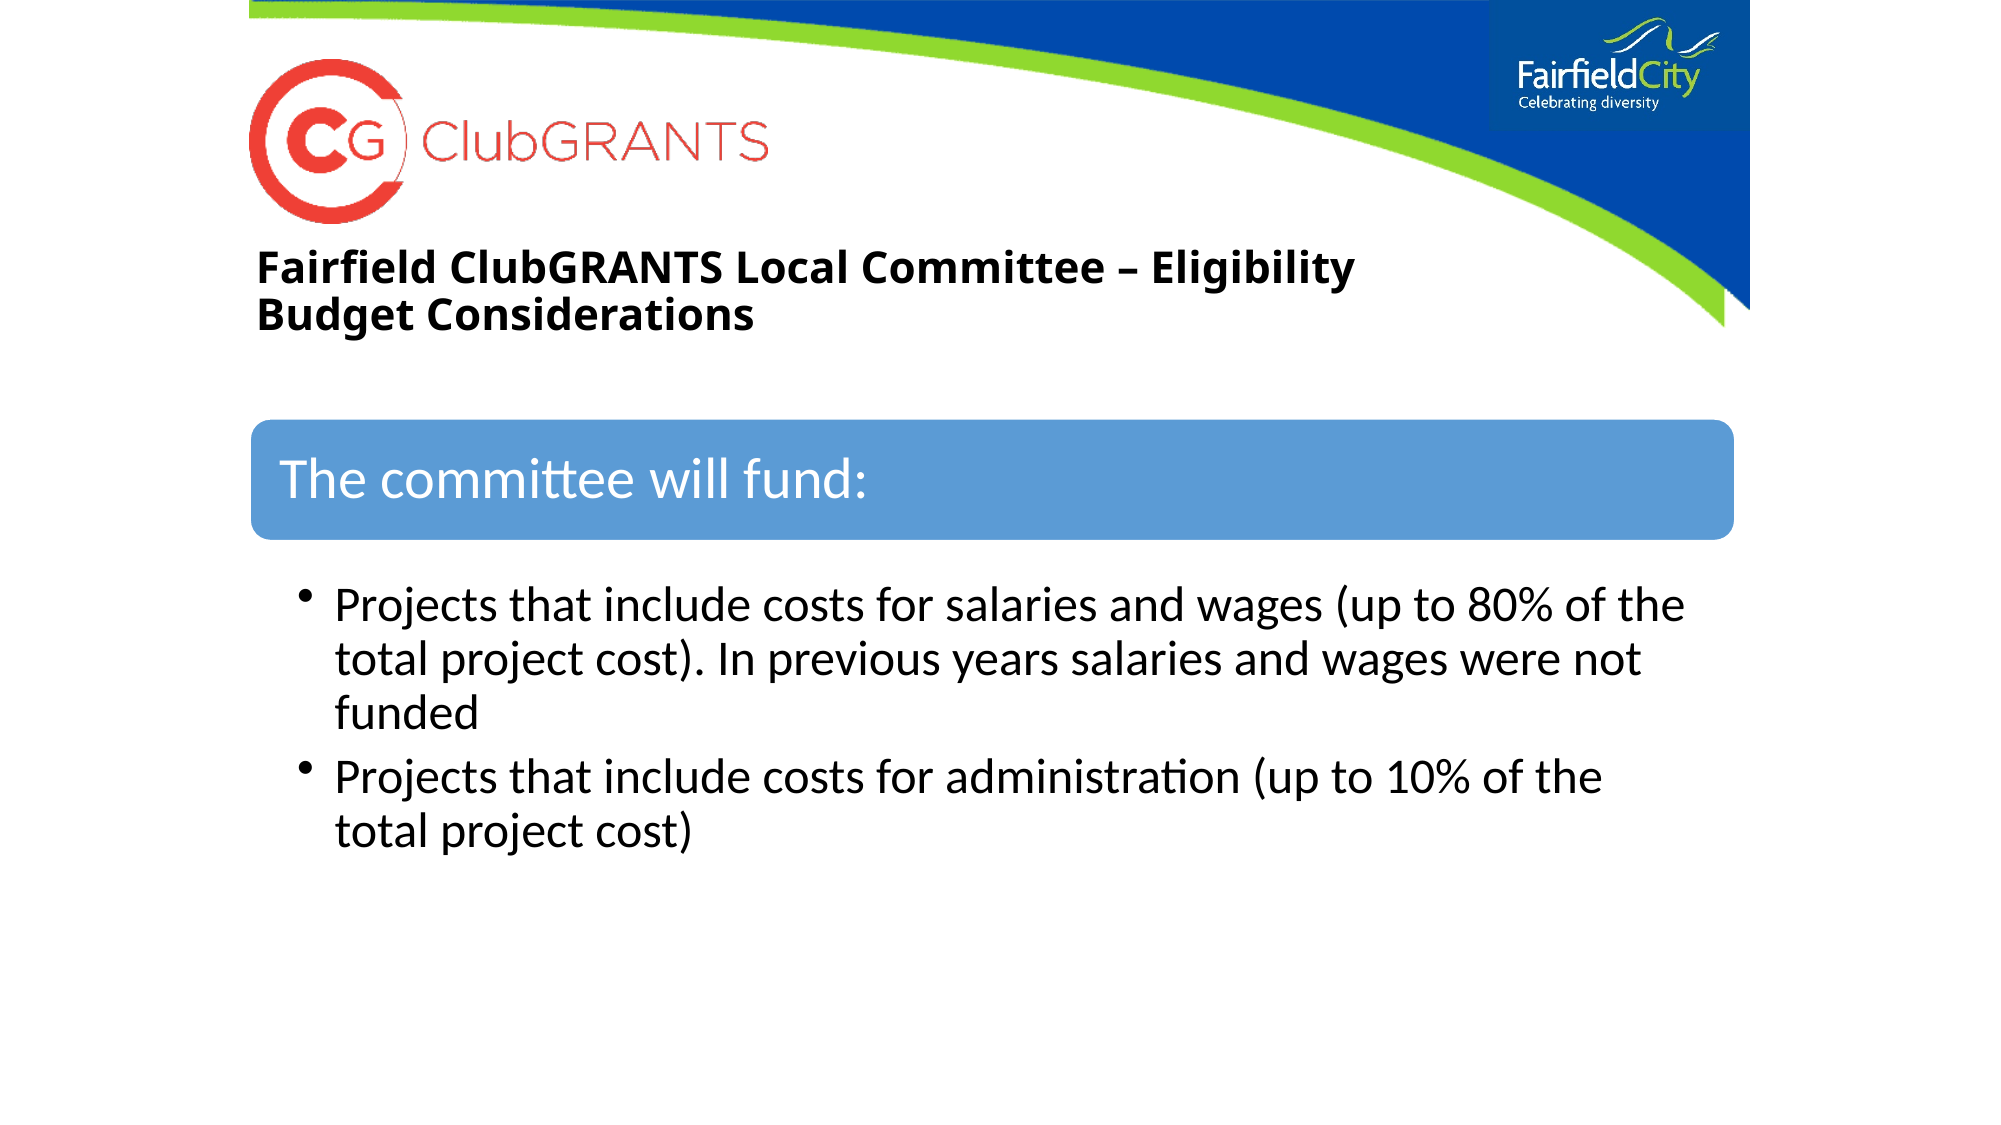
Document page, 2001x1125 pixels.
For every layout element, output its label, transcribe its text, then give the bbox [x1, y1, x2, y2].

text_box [249, 418, 1736, 904]
title Fairfield ClubGRANTS Local Committee – Eligibility Budget Considerations [240, 236, 1434, 349]
picture [249, 0, 1750, 329]
